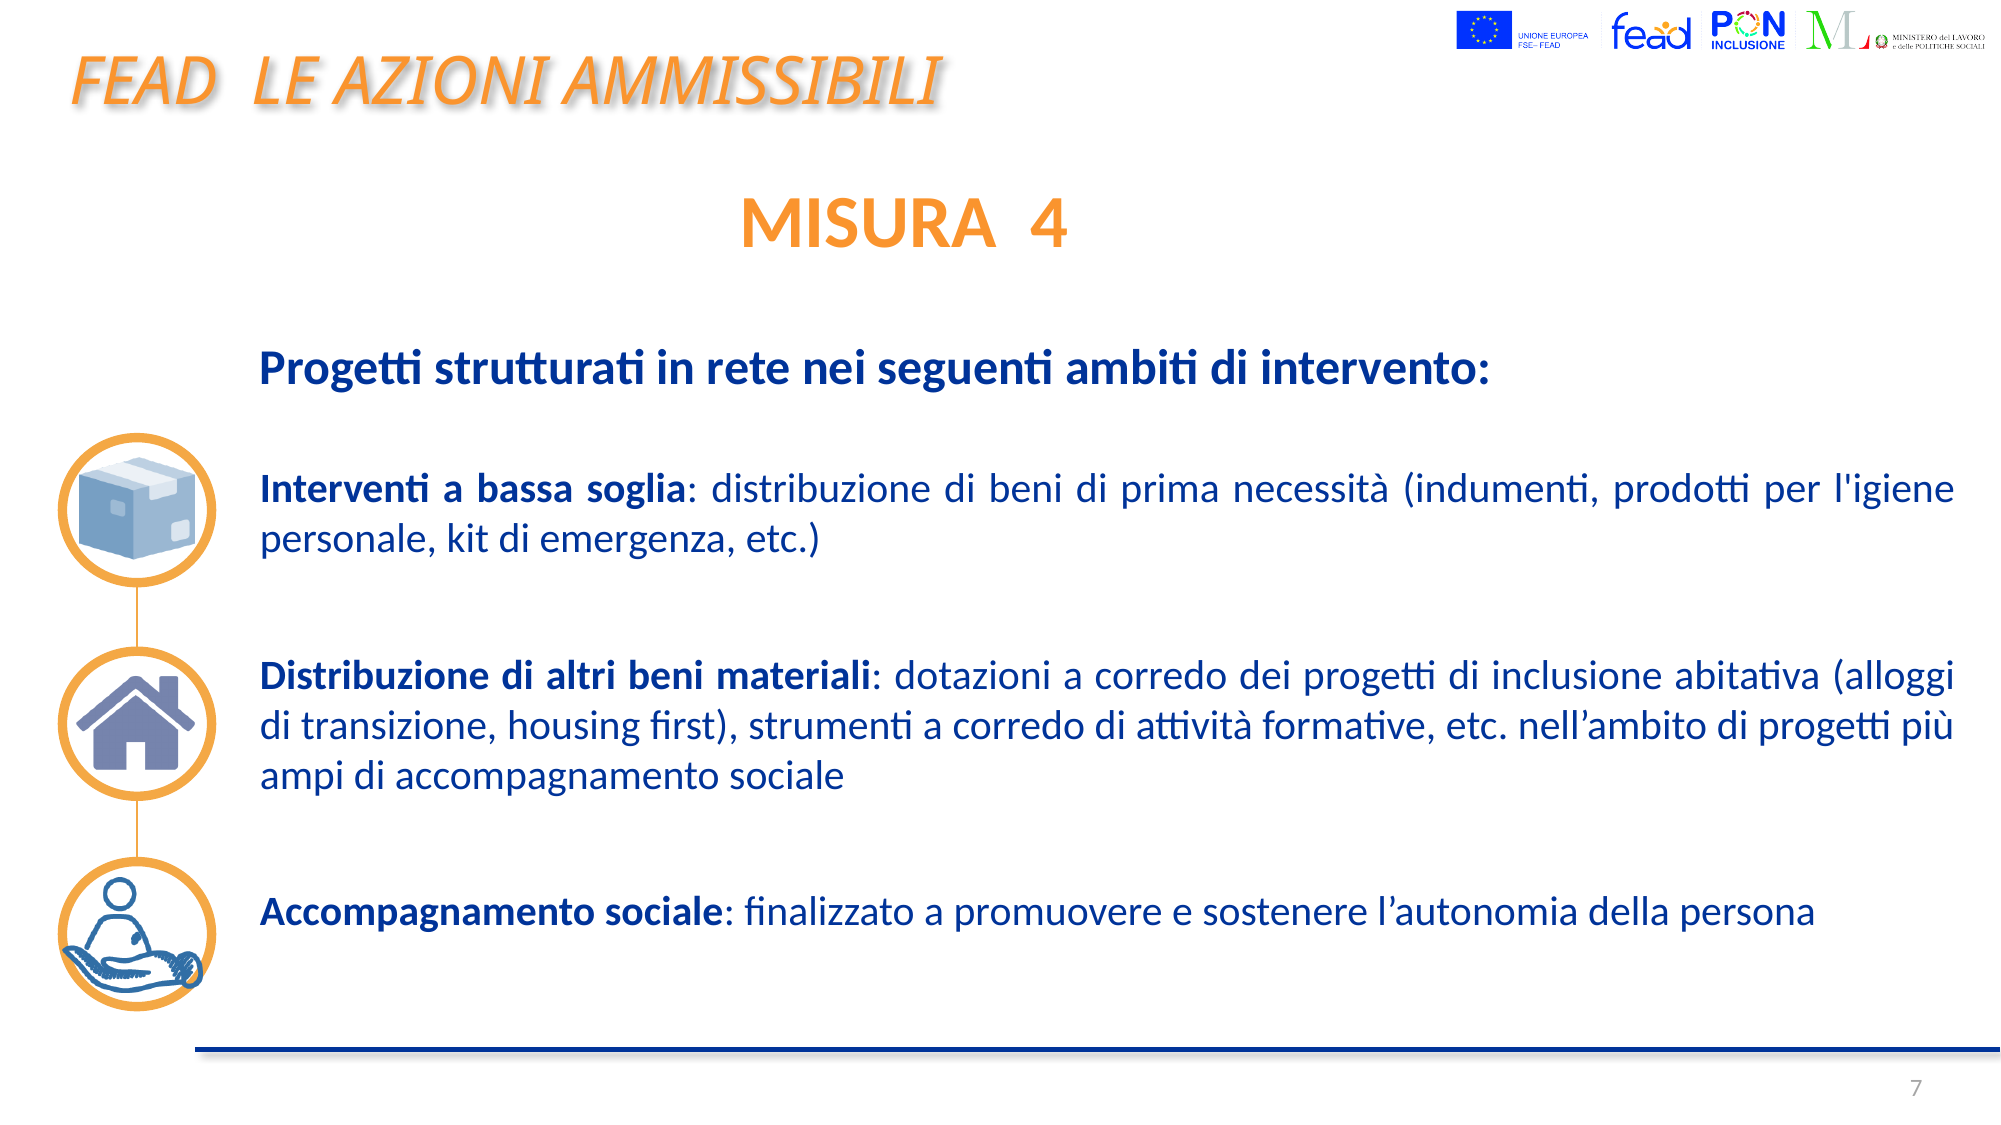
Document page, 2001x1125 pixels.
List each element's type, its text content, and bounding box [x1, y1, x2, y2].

picture [79, 450, 195, 566]
text_box MISURA 4 [375, 164, 1433, 270]
text_box Interventi a bassa soglia: distribuzione di beni di prima necessità (indumenti, prodotti per l'igiene personale, kit di emergenza, etc.) [245, 453, 1971, 569]
picture [62, 876, 203, 993]
text_box FEAD LE AZIONI AMMISSIBILI [69, 29, 2000, 165]
text_box Progetti strutturati in rete nei seguenti ambiti di intervento: [245, 327, 1545, 403]
text_box Distribuzione di altri beni materiali: dotazioni a corredo dei progetti di inclusione abitativa (alloggi di transizione, housing first), strumenti a corredo di attività formative, etc. nell’ambito di progetti più ampi di accompagnamento sociale [245, 640, 1971, 806]
text_box Accompagnamento sociale: finalizzato a promuovere e sostenere l’autonomia della persona [245, 876, 1971, 941]
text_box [62, 437, 212, 1007]
picture [76, 663, 195, 782]
picture [1441, 0, 2000, 29]
